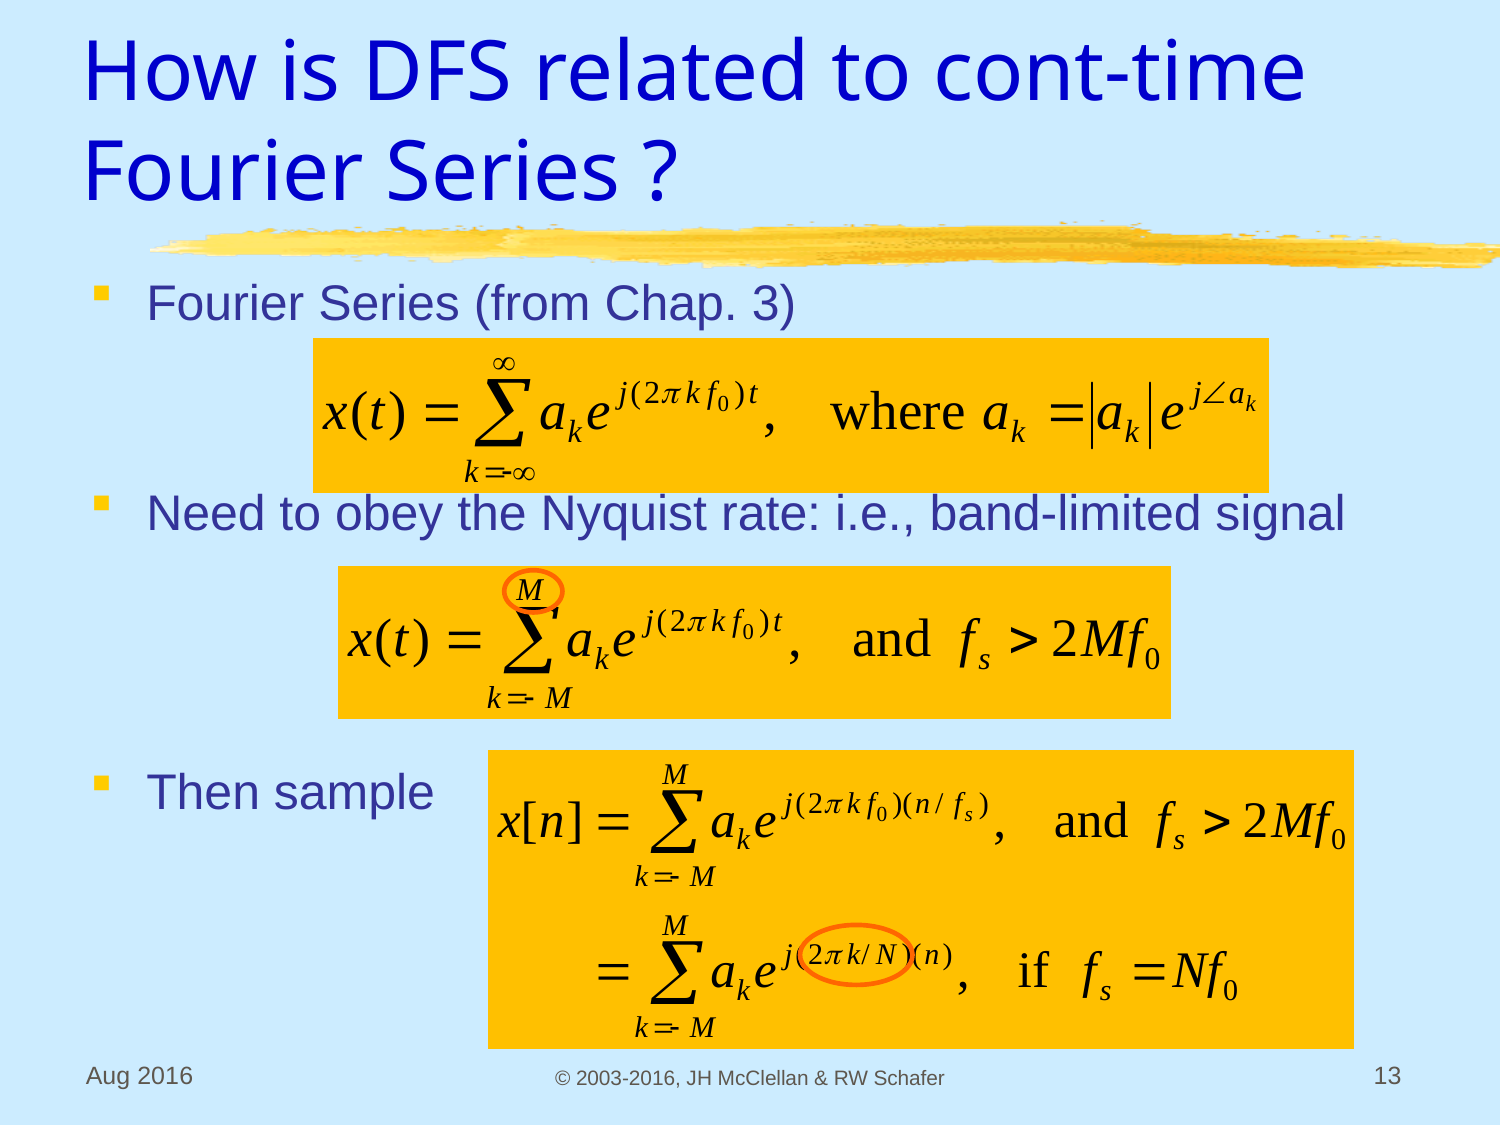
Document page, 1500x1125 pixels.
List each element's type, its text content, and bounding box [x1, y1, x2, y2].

title How is DFS related to cont-time Fourier Series ? [66, 37, 1342, 226]
picture [150, 215, 1500, 279]
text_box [337, 565, 1172, 720]
slide_number 13 [1103, 1021, 1417, 1098]
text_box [487, 749, 1355, 1050]
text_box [312, 337, 1270, 494]
footer © 2003-2016, JH McClellan & RW Schafer [512, 1058, 988, 1098]
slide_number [70, 1021, 384, 1098]
list Fourier Series (from Chap. 3) Need to obey the Nyquist rate: i.e., band-limited signal Then sample [74, 262, 1417, 948]
